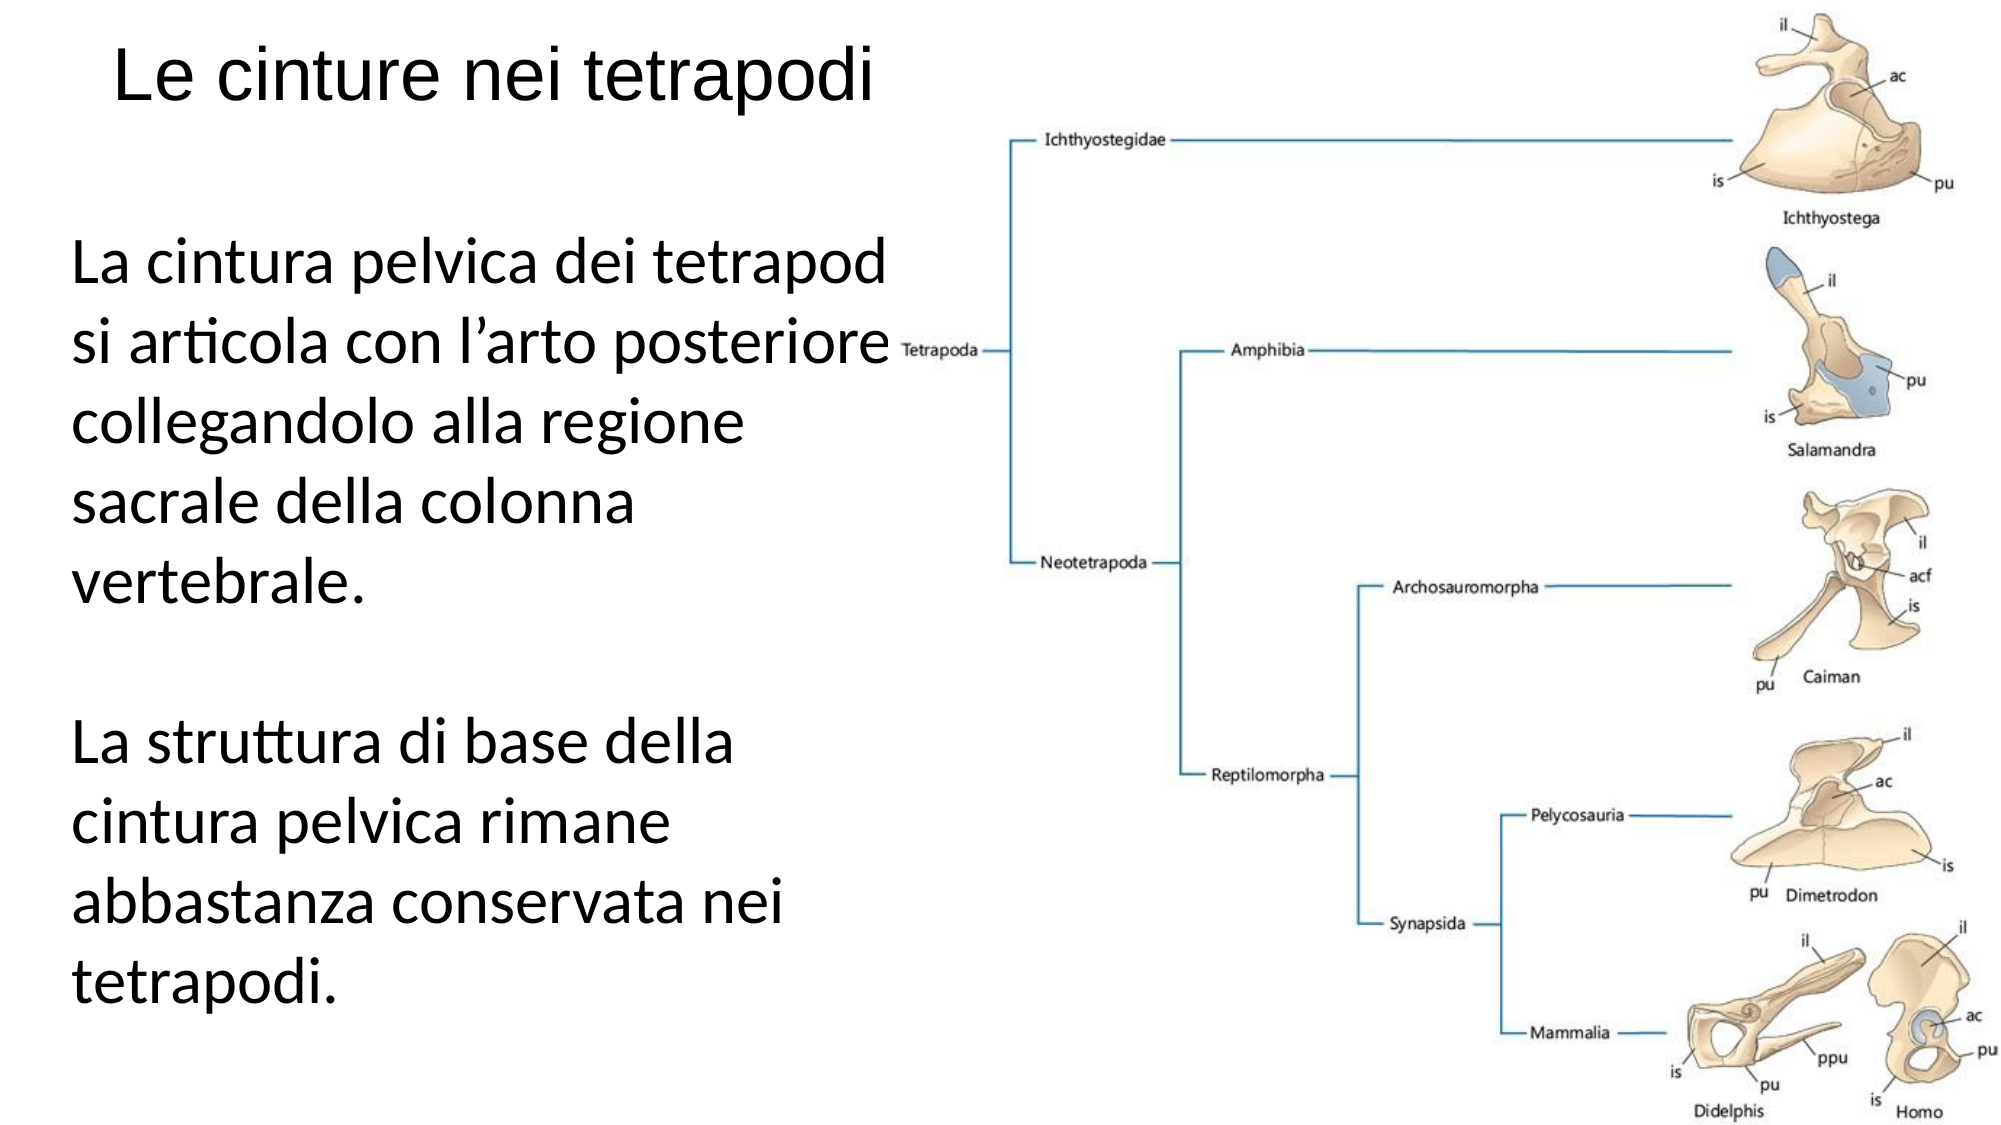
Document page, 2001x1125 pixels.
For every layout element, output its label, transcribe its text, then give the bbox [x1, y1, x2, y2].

picture [888, 0, 2000, 1125]
text_box Le cinture nei tetrapodi [97, 18, 888, 124]
text_box La cintura pelvica dei tetrapodi si articola con l’arto posteriore collegandolo alla regione sacrale della colonna vertebrale. La struttura di base della cintura pelvica rimane abbastanza conservata nei tetrapodi. [57, 210, 888, 1125]
